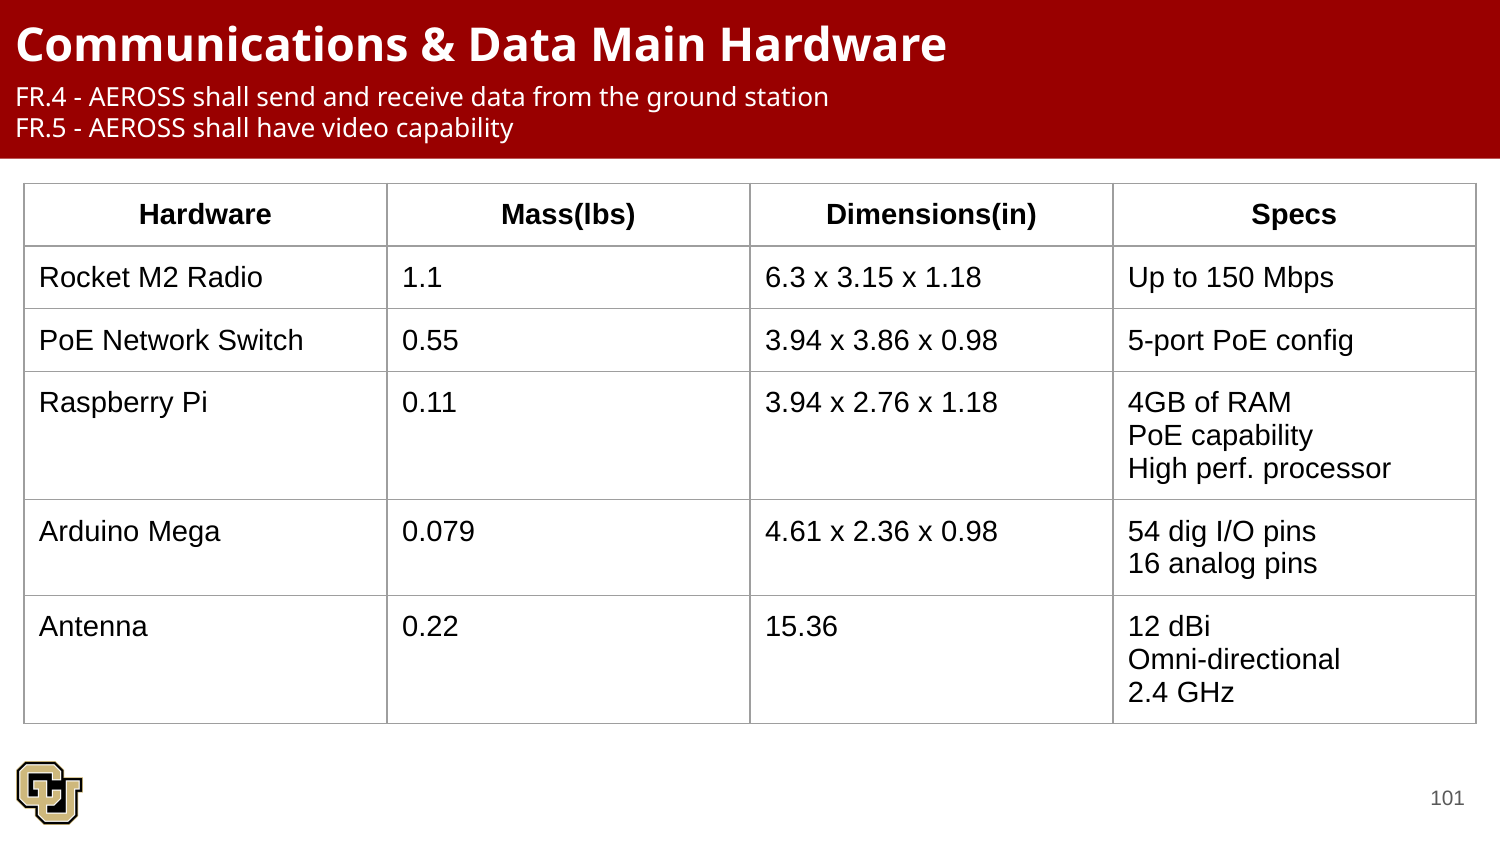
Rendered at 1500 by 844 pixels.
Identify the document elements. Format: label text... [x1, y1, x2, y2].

table_cell 3.94 x 2.76 x 1.18 [751, 372, 1112, 499]
table_cell Raspberry Pi [25, 372, 386, 499]
picture [16, 760, 83, 825]
table_header Mass(lbs) [388, 184, 749, 245]
table_cell Antenna [25, 596, 386, 723]
table_cell 15.36 [751, 596, 1112, 723]
table_cell 4GB of RAM PoE capability High perf. processor [1114, 372, 1475, 499]
table_cell PoE Network Switch [25, 309, 386, 371]
table_cell 5-port PoE config [1114, 309, 1475, 371]
table_header Hardware [25, 184, 386, 245]
table_cell 0.55 [388, 309, 749, 371]
table_cell 0.22 [388, 596, 749, 723]
table_header Specs [1114, 184, 1475, 245]
table_cell 0.079 [388, 500, 749, 595]
table_cell Arduino Mega [25, 500, 386, 595]
title Communications & Data Main Hardware FR.4 - AEROSS shall send and receive data from the ground station FR.5 - AEROSS shall have video capability [0, 0, 1500, 159]
table_header Dimensions(in) [751, 184, 1112, 245]
table_cell Up to 150 Mbps [1114, 247, 1475, 308]
table_cell 3.94 x 3.86 x 0.98 [751, 309, 1112, 371]
table_cell 54 dig I/O pins 16 analog pins [1114, 500, 1475, 595]
table_cell Rocket M2 Radio [25, 247, 386, 308]
slide_number ‹#› [1389, 764, 1480, 830]
table_cell 12 dBi Omni-directional 2.4 GHz [1114, 596, 1475, 723]
table_cell 4.61 x 2.36 x 0.98 [751, 500, 1112, 595]
table_cell 0.11 [388, 372, 749, 499]
table_cell 1.1 [388, 247, 749, 308]
table_cell 6.3 x 3.15 x 1.18 [751, 247, 1112, 308]
